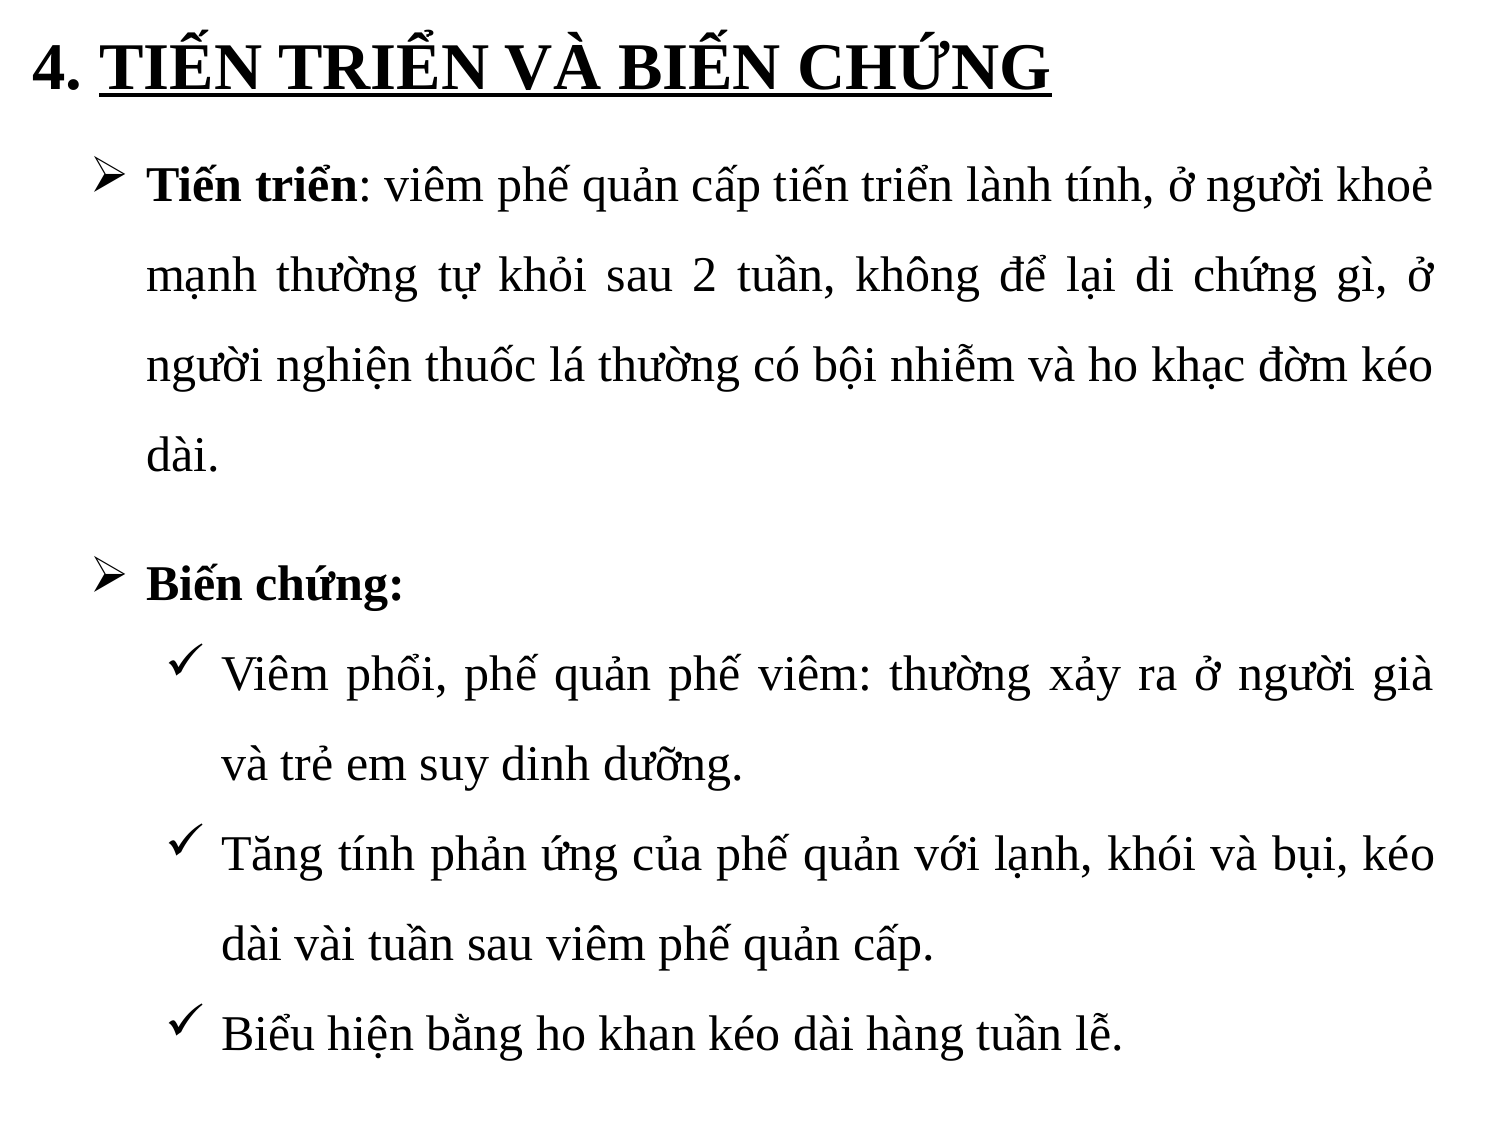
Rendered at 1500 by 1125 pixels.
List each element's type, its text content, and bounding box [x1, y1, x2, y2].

text_box 4. TIẾN TRIỂN VÀ BIẾN CHỨNG [17, 15, 1500, 110]
text_box Tiến triển: viêm phế quản cấp tiến triển lành tính, ở người khoẻ mạnh thường tự khỏi sau 2 tuần, không để lại di chứng gì, ở người nghiện thuốc lá thường có bội nhiễm và ho khạc đờm kéo dài. Biến chứng: Viêm phổi, phế quản phế viêm: thường xảy ra ở người già và trẻ em suy dinh dưỡng. Tăng tính phản ứng của phế quản với lạnh, khói và bụi, kéo dài vài tuần sau viêm phế quản cấp. Biểu hiện bằng ho khan kéo dài hàng tuần lễ. [0, 113, 1450, 1068]
